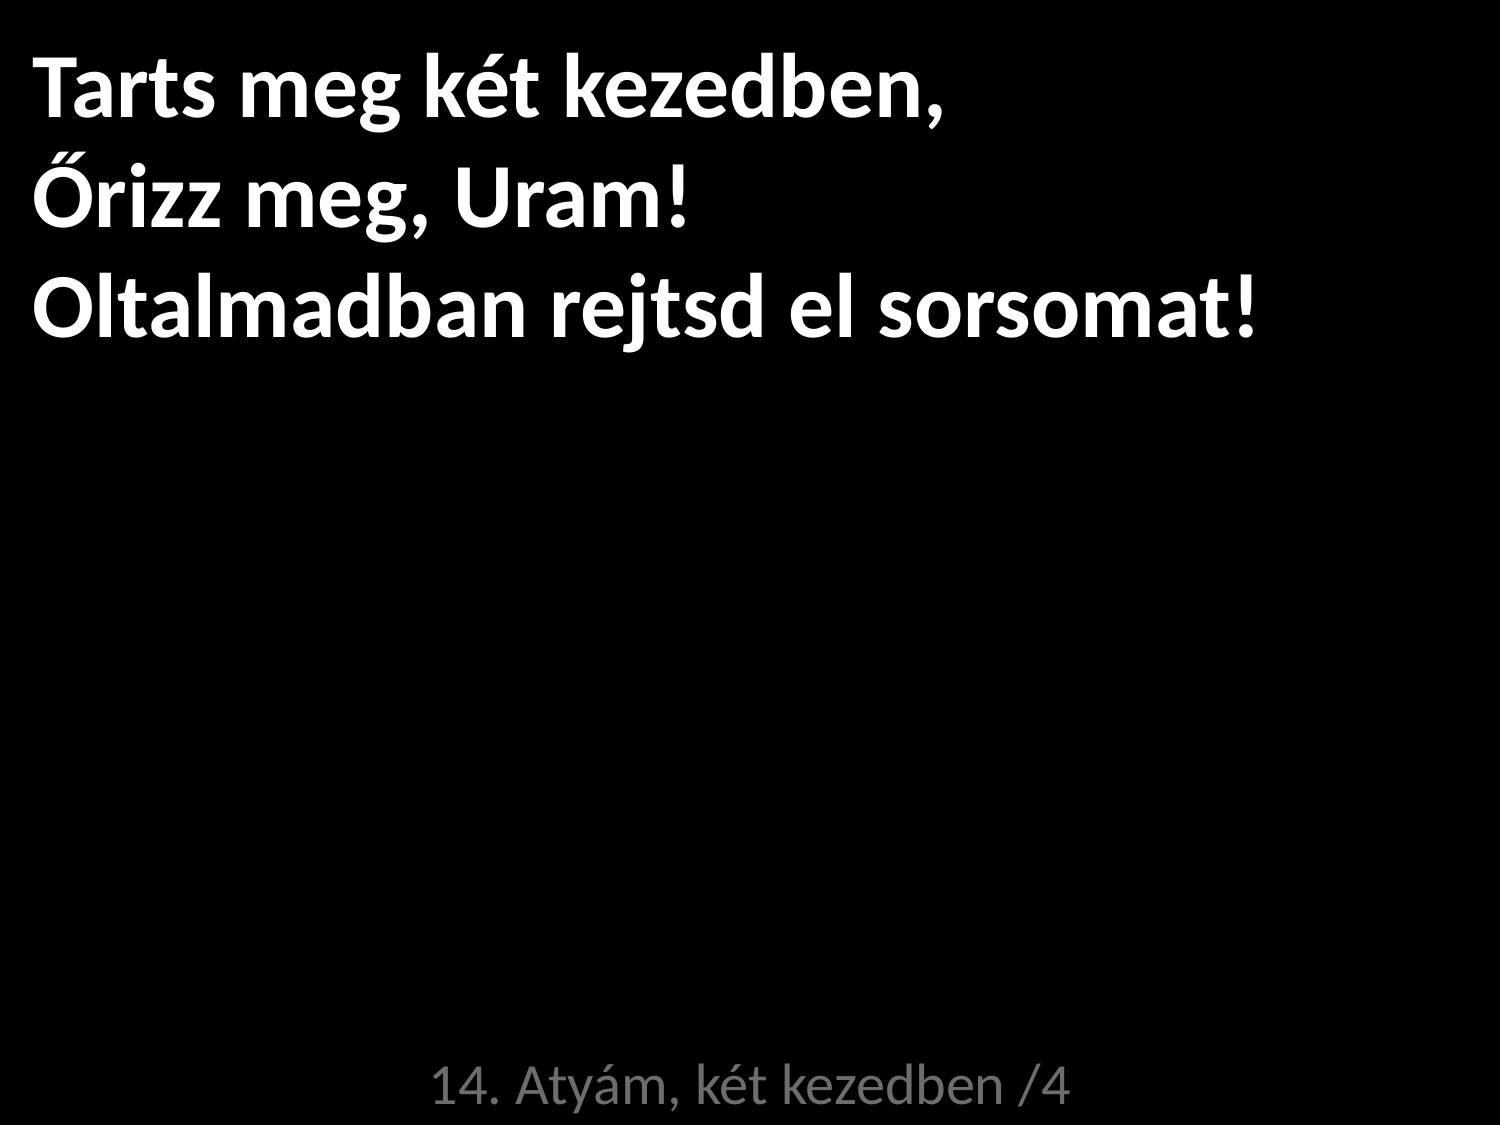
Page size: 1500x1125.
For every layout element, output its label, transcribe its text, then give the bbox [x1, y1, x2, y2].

text_box 14. Atyám, két kezedben /4 [0, 1039, 1500, 1124]
title Tarts meg két kezedben, Őrizz meg, Uram! Oltalmadban rejtsd el sorsomat! [17, 17, 1477, 1039]
